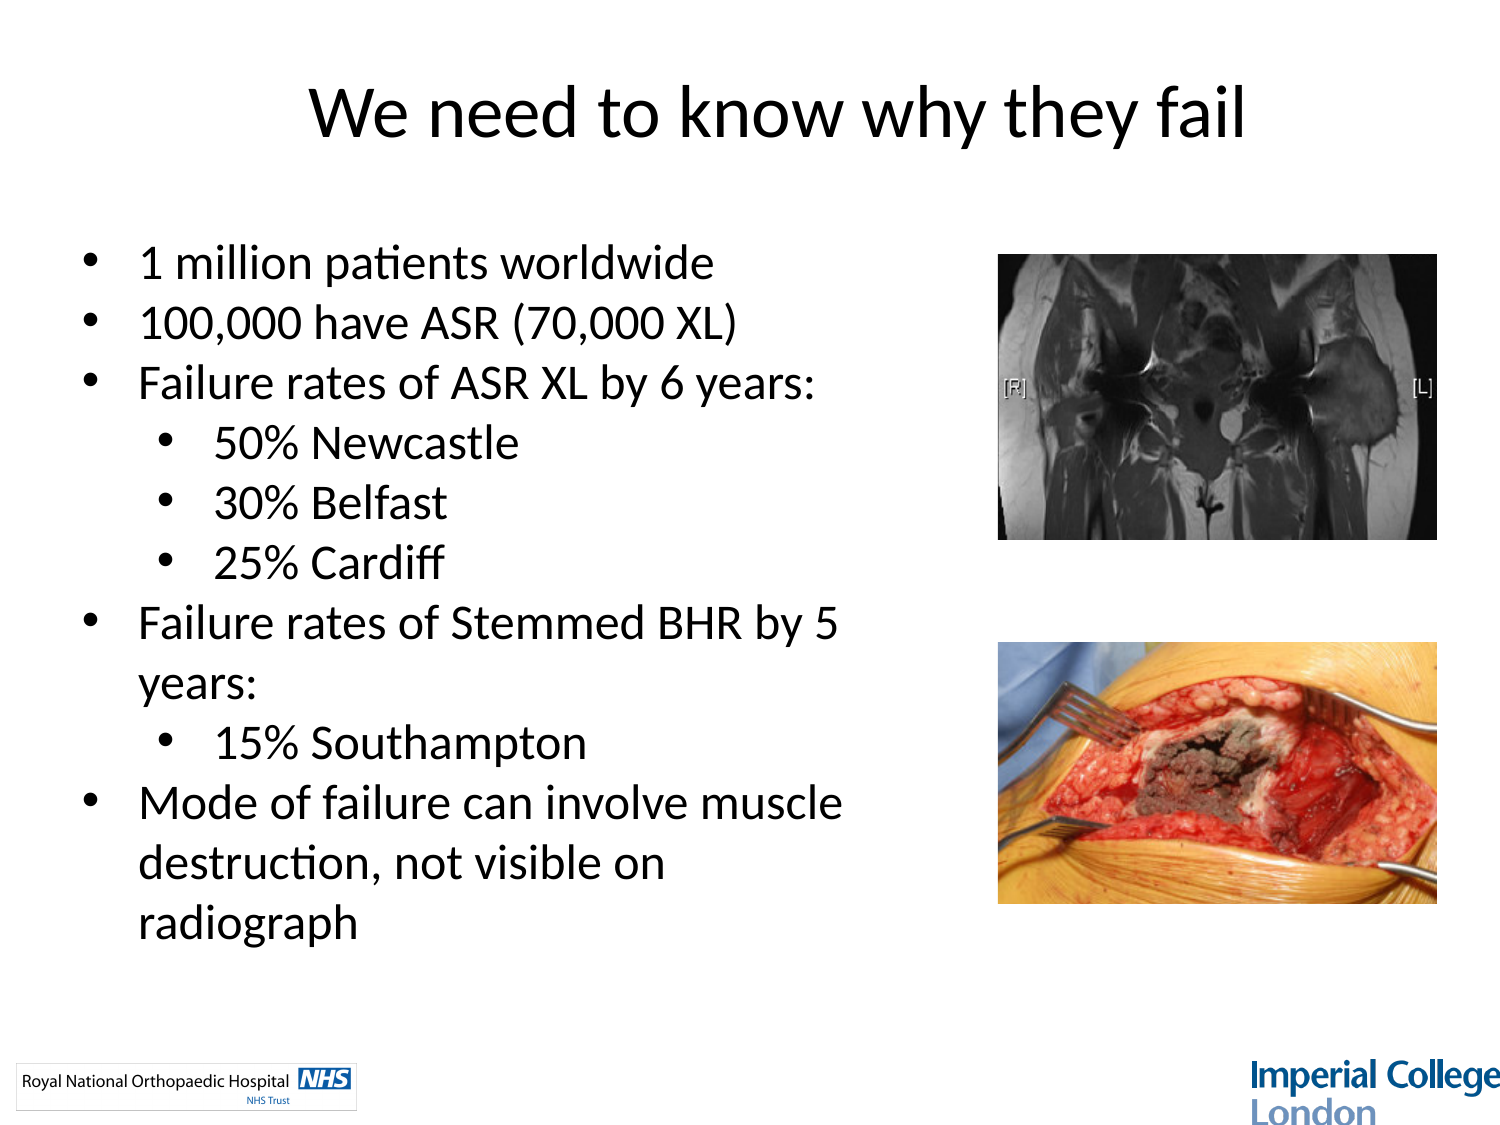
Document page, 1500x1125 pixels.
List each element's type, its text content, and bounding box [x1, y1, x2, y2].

text_box 1 million patients worldwide 100,000 have ASR (70,000 XL) Failure rates of ASR XL by 6 years: 50% Newcastle 30% Belfast 25% Cardiff Failure rates of Stemmed BHR by 5 years: 15% Southampton Mode of failure can involve muscle destruction, not visible on radiograph [67, 222, 888, 958]
text_box We need to know why they fail [294, 55, 1264, 160]
picture [16, 1063, 357, 1111]
picture [997, 253, 1438, 540]
picture [997, 641, 1438, 905]
